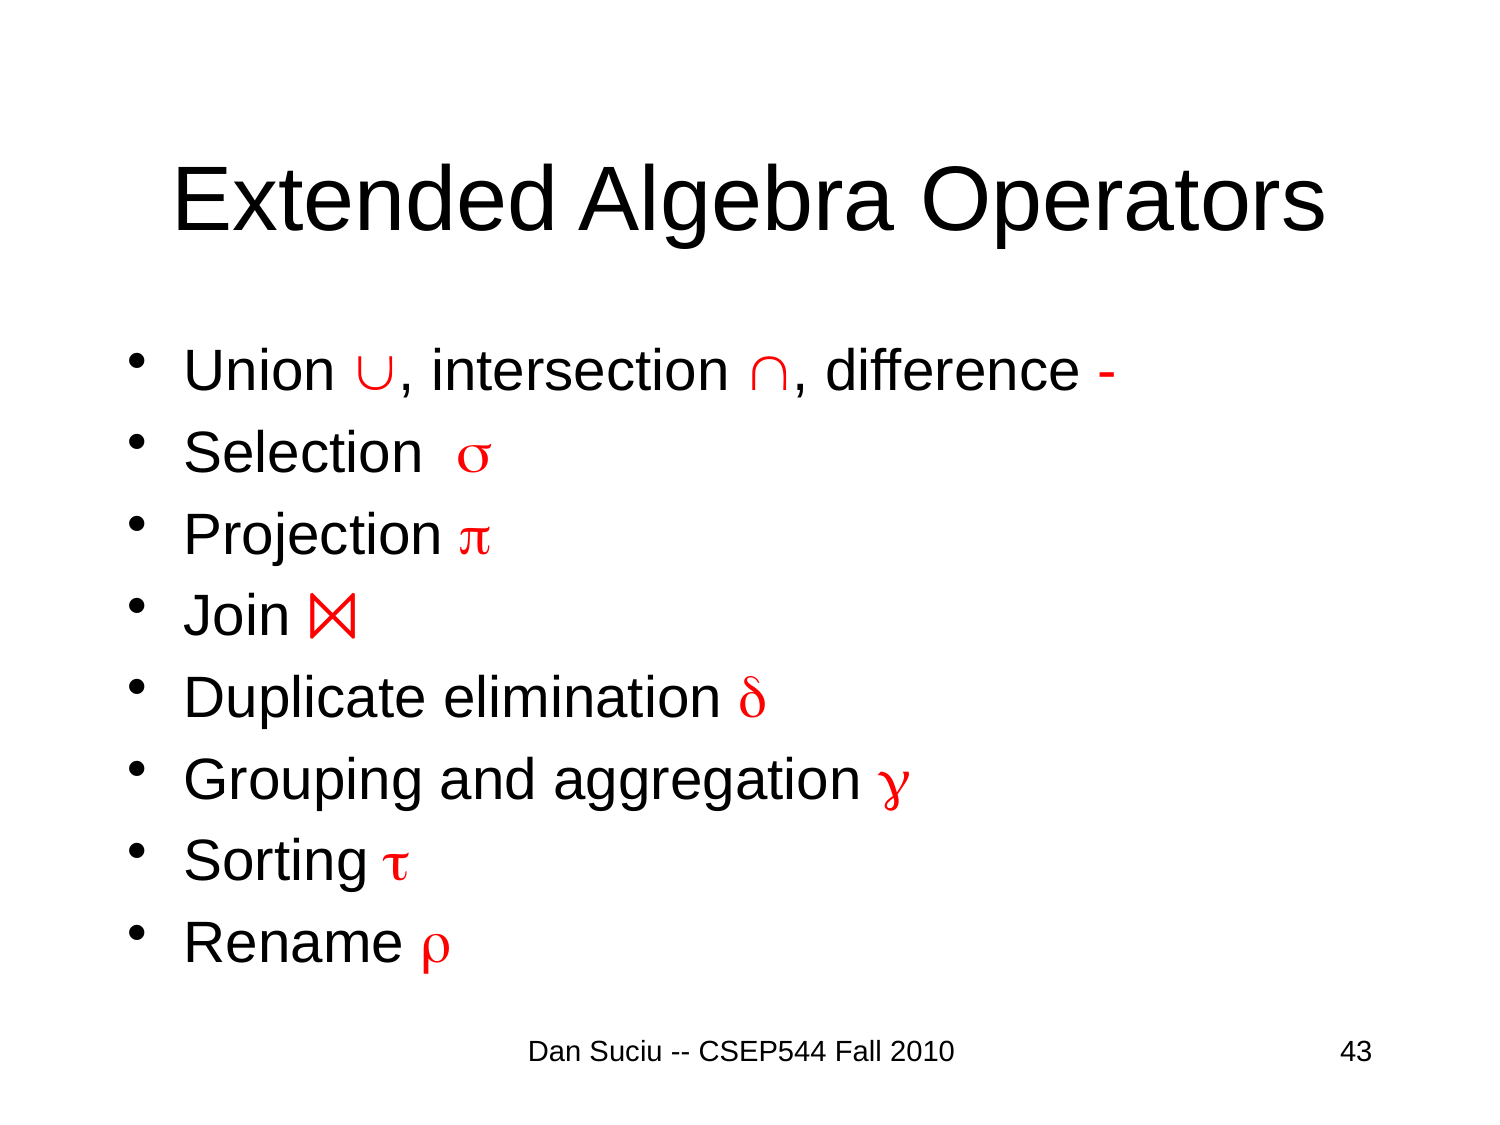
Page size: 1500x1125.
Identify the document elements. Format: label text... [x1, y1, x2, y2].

slide_number 43 [1074, 1024, 1388, 1101]
footer Dan Suciu -- CSEP544 Fall 2010 [512, 1024, 988, 1101]
title Extended Algebra Operators [112, 99, 1388, 288]
list Union , intersection , difference - Selection s Projection  Join ⨝ Duplicate elimination d Grouping and aggregation g Sorting t Rename  [112, 324, 1388, 1001]
